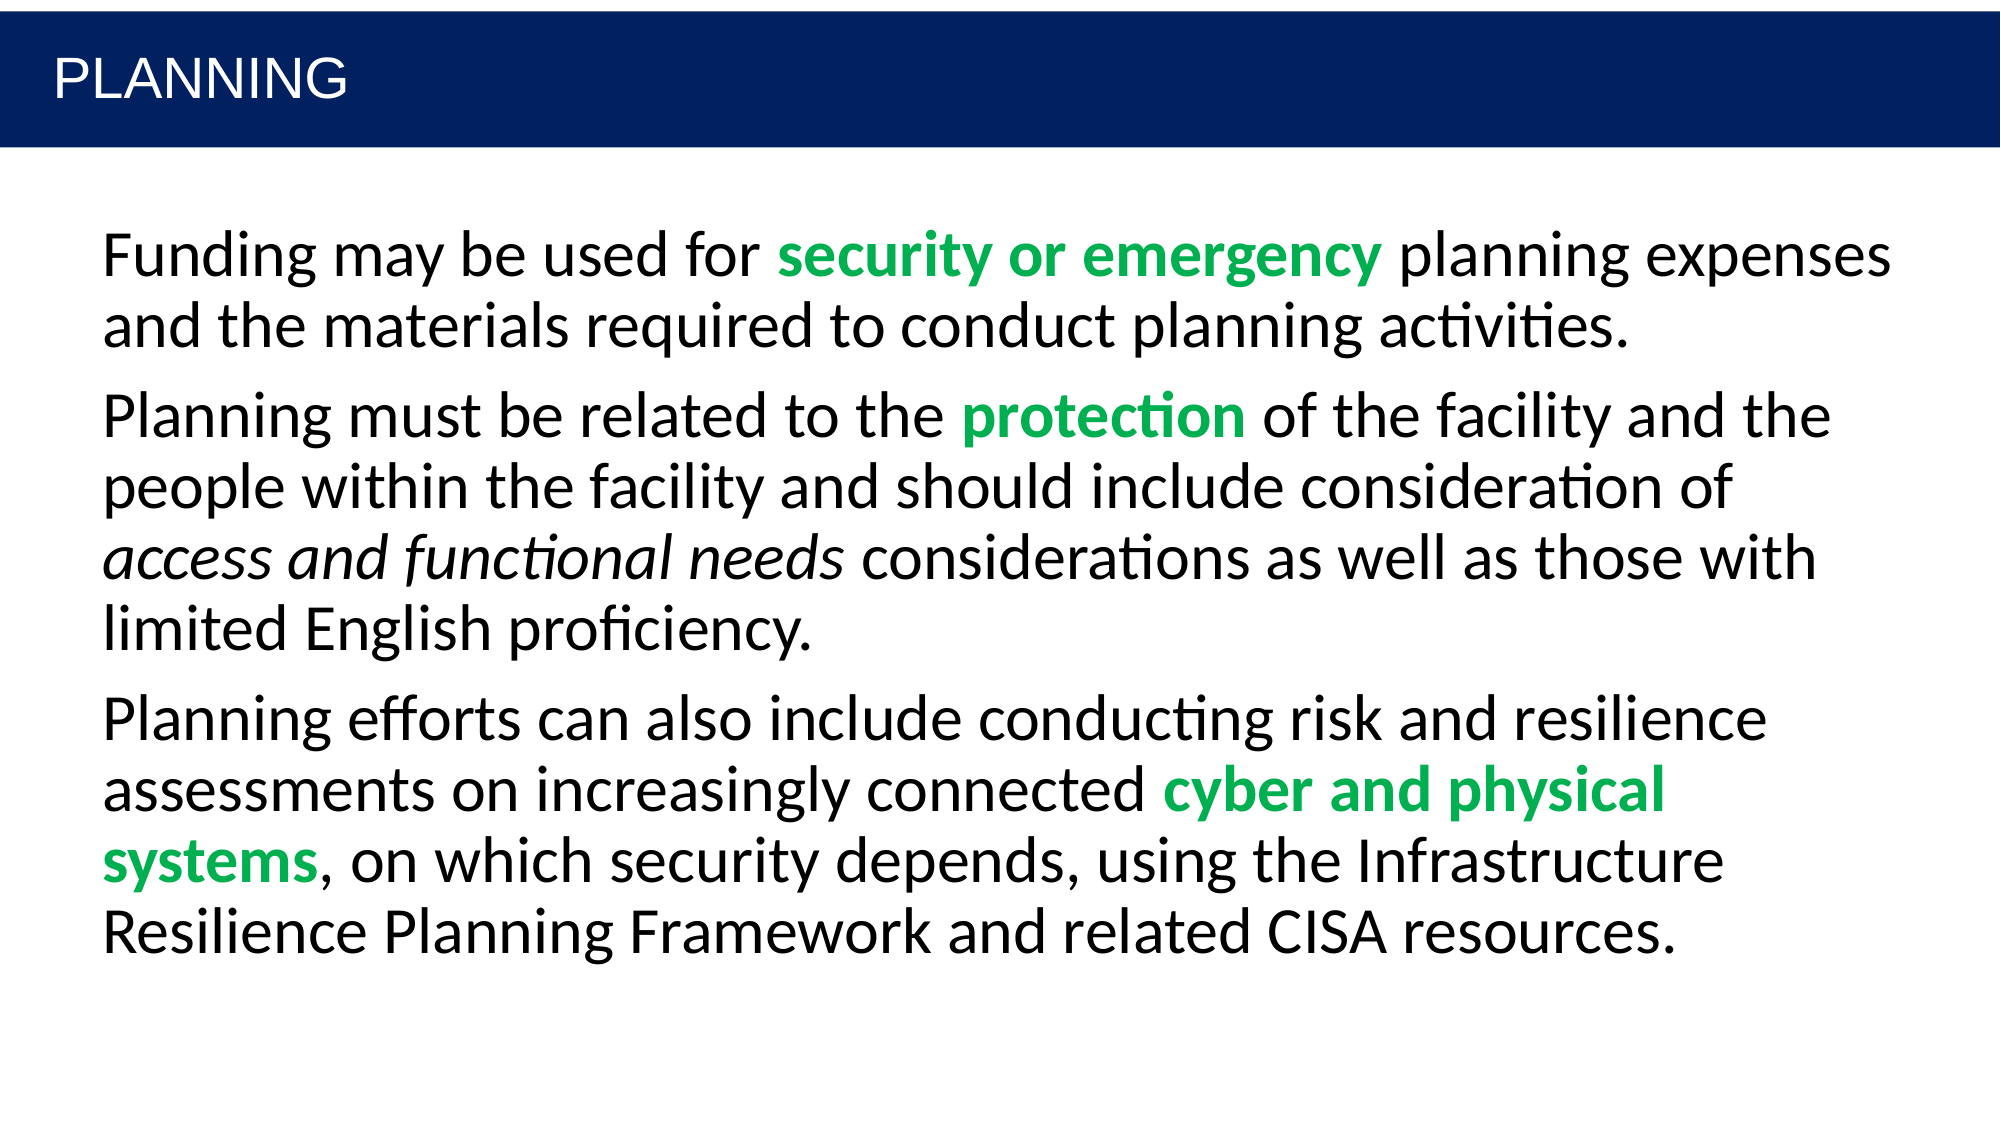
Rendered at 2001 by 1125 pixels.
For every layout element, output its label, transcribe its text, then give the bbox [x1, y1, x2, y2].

list Funding may be used for security or emergency planning expenses and the materials required to conduct planning activities. Planning must be related to the protection of the facility and the people within the facility and should include consideration of access and functional needs considerations as well as those with limited English proficiency. Planning efforts can also include conducting risk and resilience assessments on increasingly connected cyber and physical systems, on which security depends, using the Infrastructure Resilience Planning Framework and related CISA resources. [87, 211, 1925, 1053]
title PLANNING [37, 11, 2000, 148]
